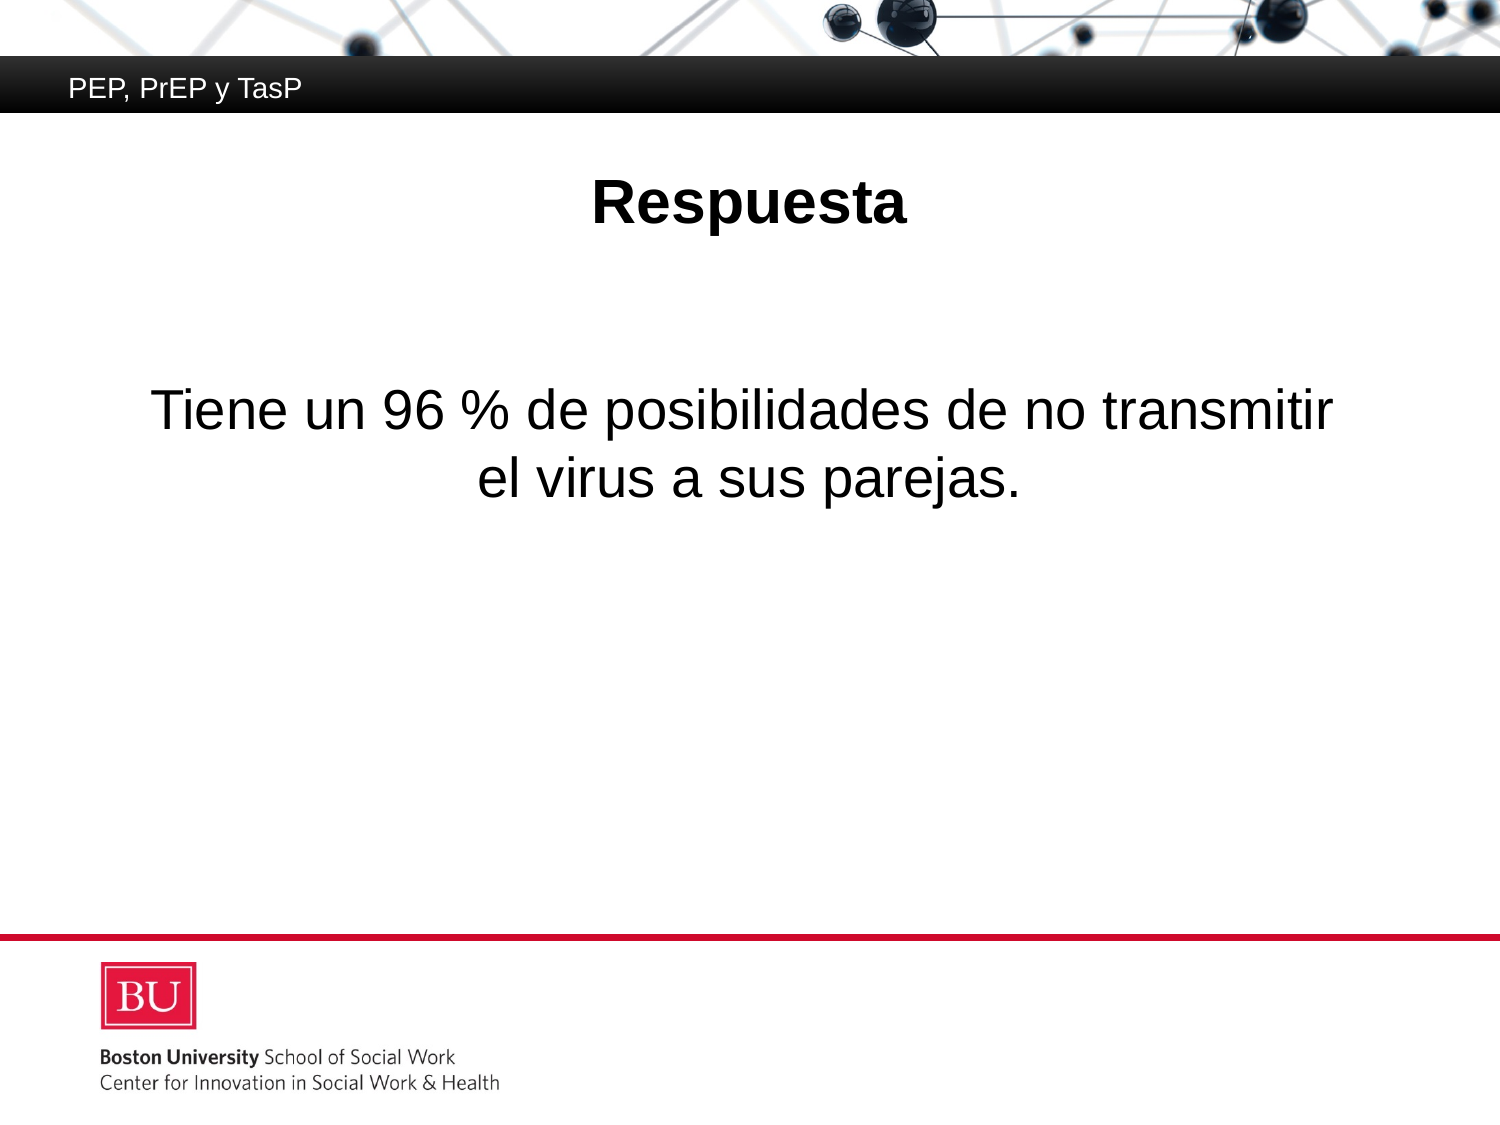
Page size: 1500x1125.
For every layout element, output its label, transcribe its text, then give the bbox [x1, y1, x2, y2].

title Respuesta [99, 153, 1400, 266]
picture [99, 962, 500, 1095]
text_box PEP, PrEP y TasP [53, 62, 318, 113]
list Tiene un 96 % de posibilidades de no transmitir el virus a sus parejas. [99, 287, 1400, 925]
picture [0, 0, 1500, 56]
